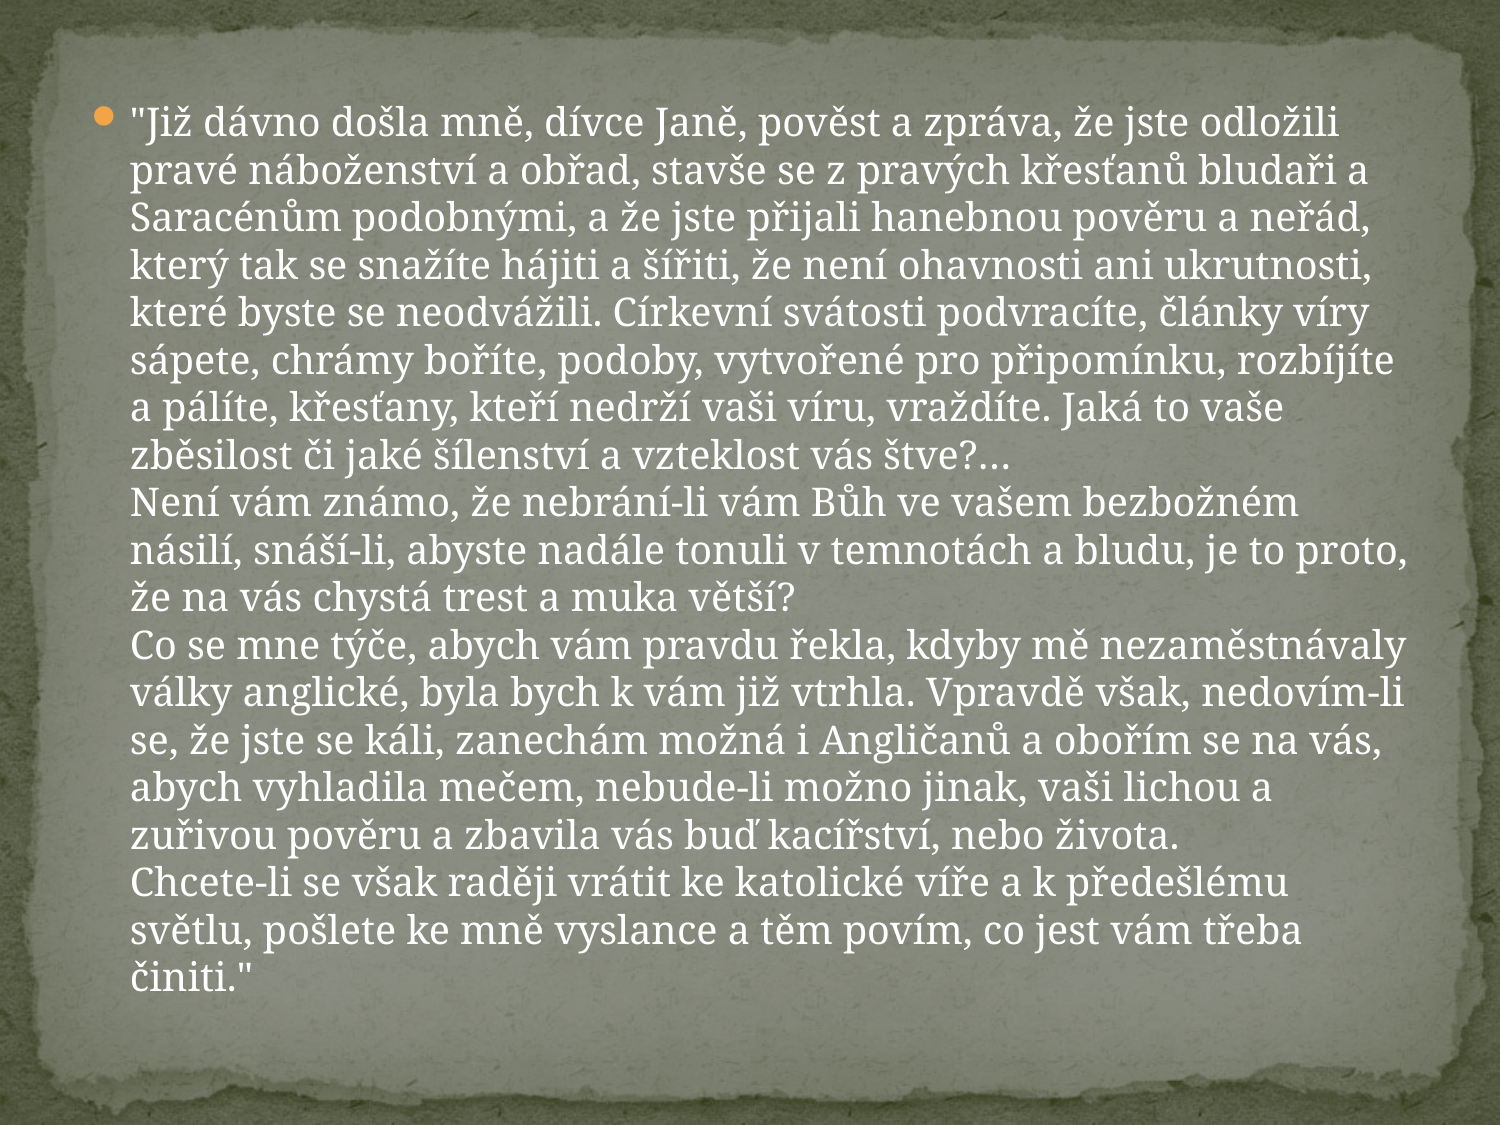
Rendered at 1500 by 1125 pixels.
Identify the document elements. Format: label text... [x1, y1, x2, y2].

list "Již dávno došla mně, dívce Janě, pověst a zpráva, že jste odložili pravé náboženství a obřad, stavše se z pravých křesťanů bludaři a Saracénům podobnými, a že jste přijali hanebnou pověru a neřád, který tak se snažíte hájiti a šířiti, že není ohavnosti ani ukrutnosti, které byste se neodvážili. Církevní svátosti podvracíte, články víry sápete, chrámy boříte, podoby, vytvořené pro připomínku, rozbíjíte a pálíte, křesťany, kteří nedrží vaši víru, vraždíte. Jaká to vaše zběsilost či jaké šílenství a vzteklost vás štve?… Není vám známo, že nebrání-li vám Bůh ve vašem bezbožném násilí, snáší-li, abyste nadále tonuli v temnotách a bludu, je to proto, že na vás chystá trest a muka větší? Co se mne týče, abych vám pravdu řekla, kdyby mě nezaměstnávaly války anglické, byla bych k vám již vtrhla. Vpravdě však, nedovím-li se, že jste se káli, zanechám možná i Angličanů a obořím se na vás, abych vyhladila mečem, nebude-li možno jinak, vaši lichou a zuřivou pověru a zbavila vás buď kacířství, nebo života. Chcete-li se však raději vrátit ke katolické víře a k předešlému světlu, pošlete ke mně vyslance a těm povím, co jest vám třeba činiti." [76, 90, 1427, 1071]
